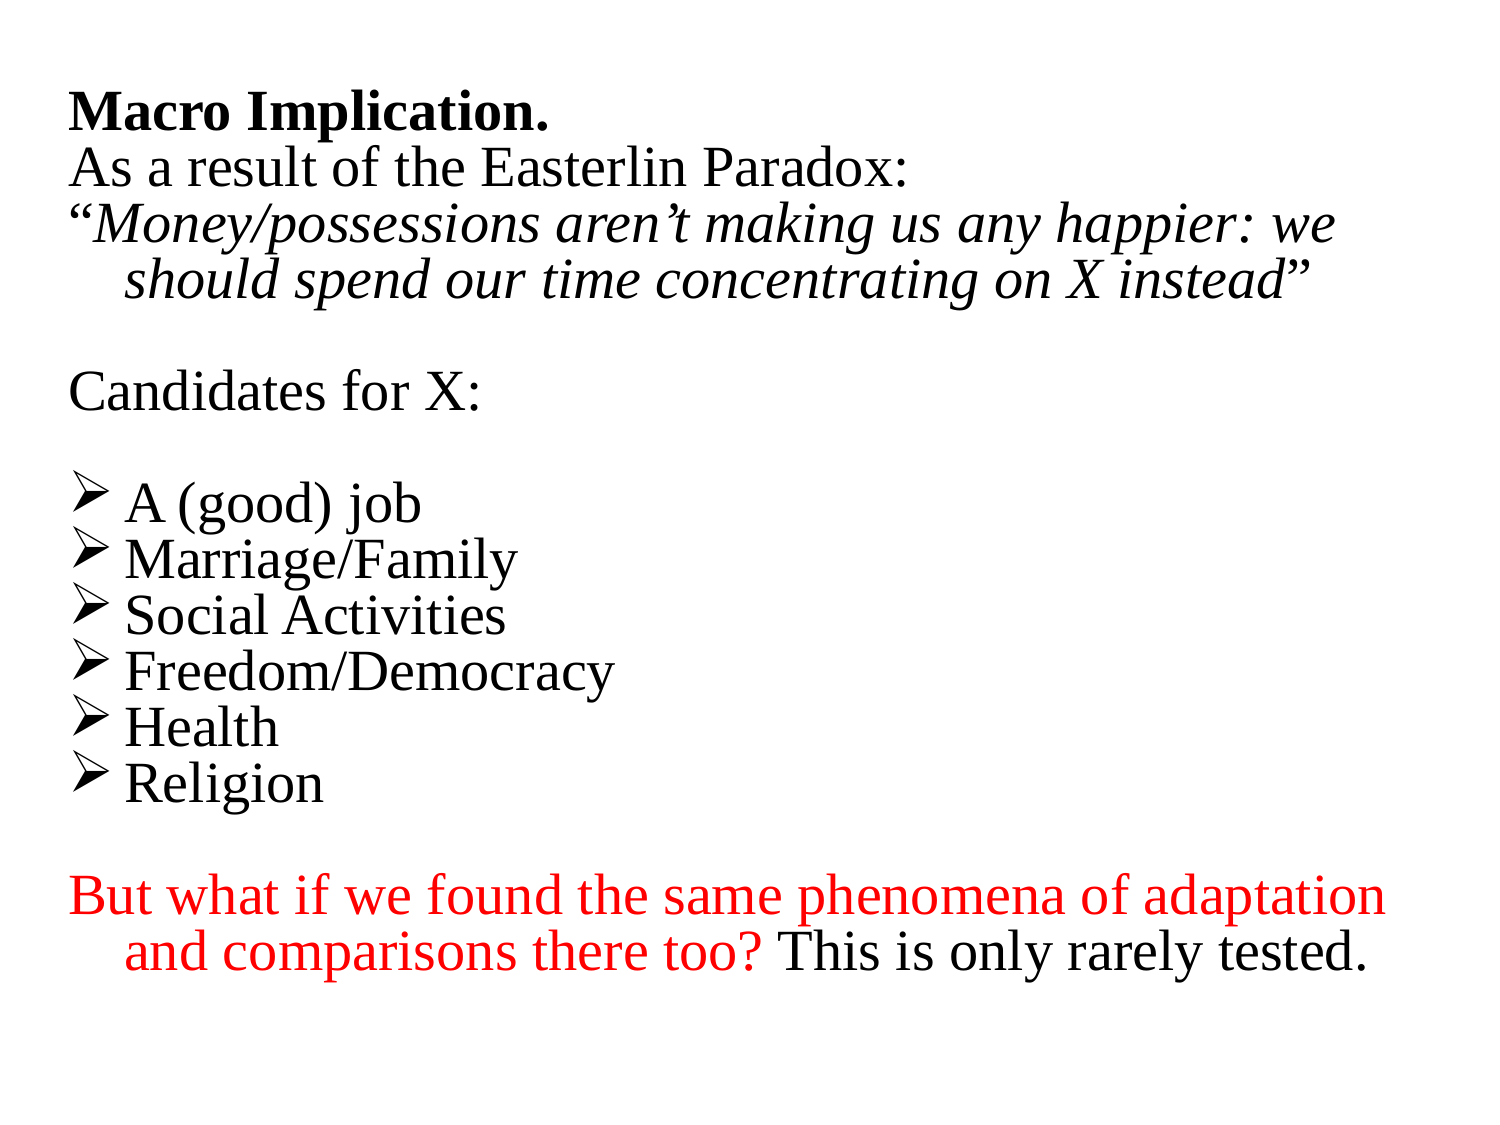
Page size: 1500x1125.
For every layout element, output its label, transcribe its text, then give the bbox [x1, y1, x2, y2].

list Macro Implication. As a result of the Easterlin Paradox: “Money/possessions aren’t making us any happier: we should spend our time concentrating on X instead” Candidates for X: A (good) job Marriage/Family Social Activities Freedom/Democracy Health Religion But what if we found the same phenomena of adaptation and comparisons there too? This is only rarely tested. [53, 78, 1412, 1024]
